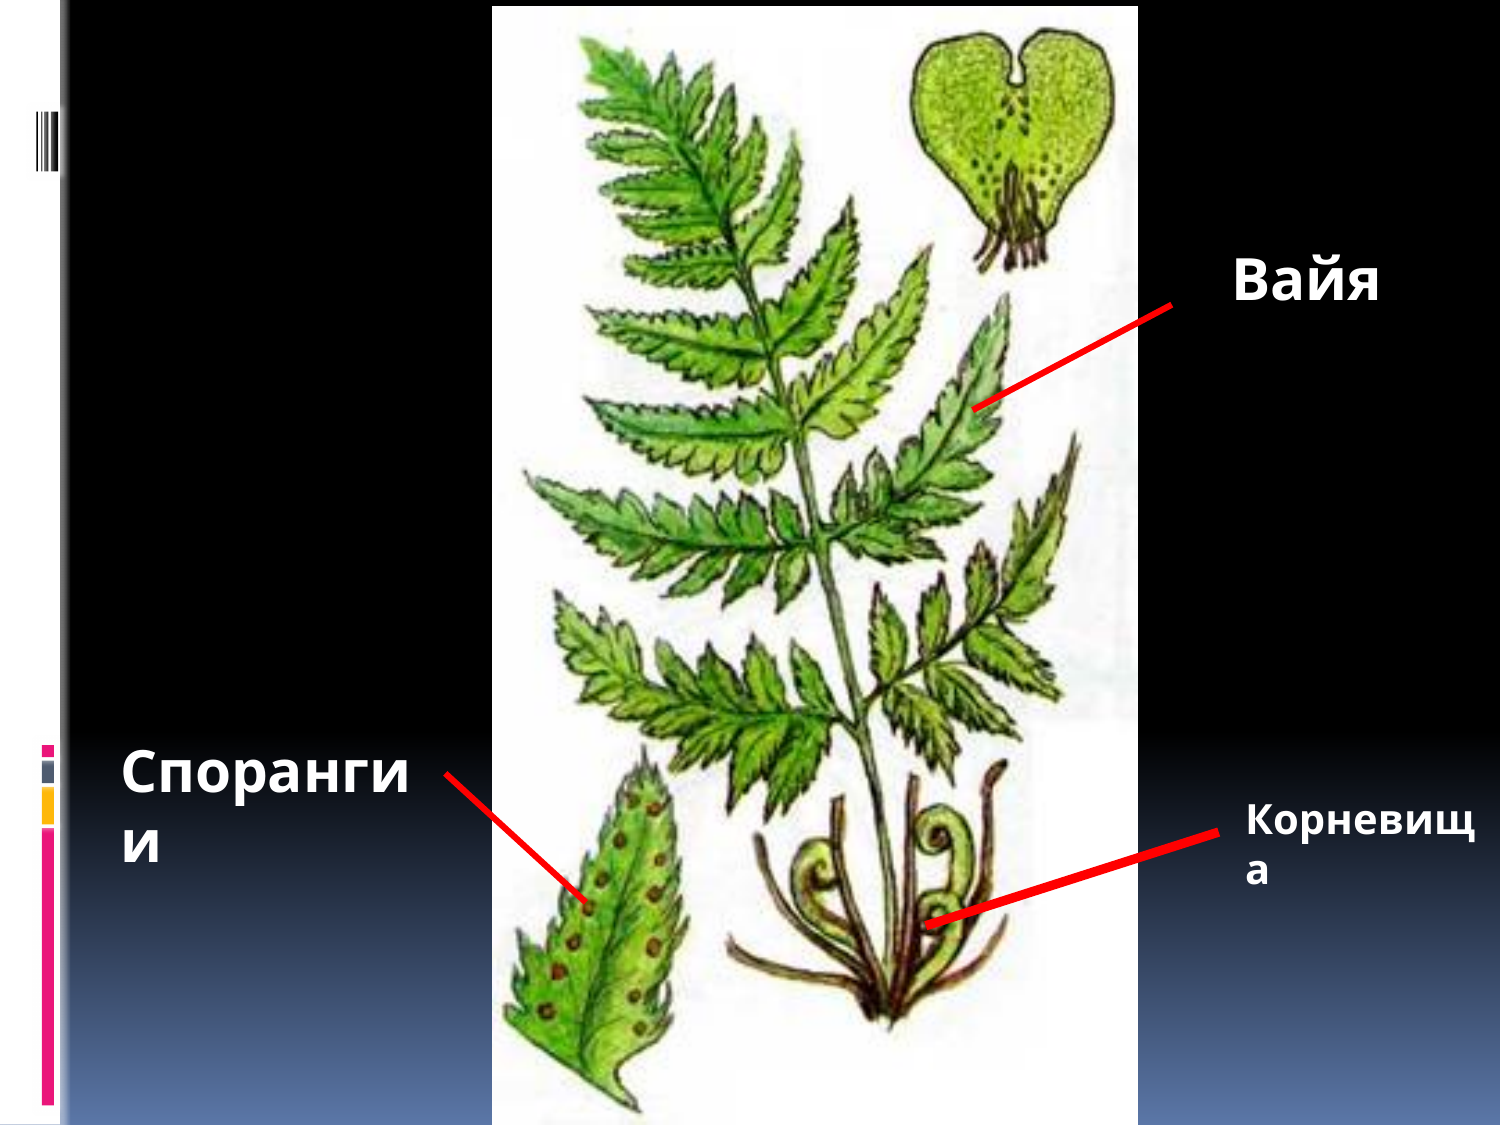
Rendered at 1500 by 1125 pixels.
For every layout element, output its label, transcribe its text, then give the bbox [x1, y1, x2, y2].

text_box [444, 772, 587, 903]
text_box Корневища [1230, 785, 1500, 900]
text_box Спорангии [105, 726, 434, 882]
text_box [972, 304, 1173, 411]
text_box Вайя [1183, 234, 1430, 320]
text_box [925, 831, 1220, 927]
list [491, 5, 1138, 1125]
